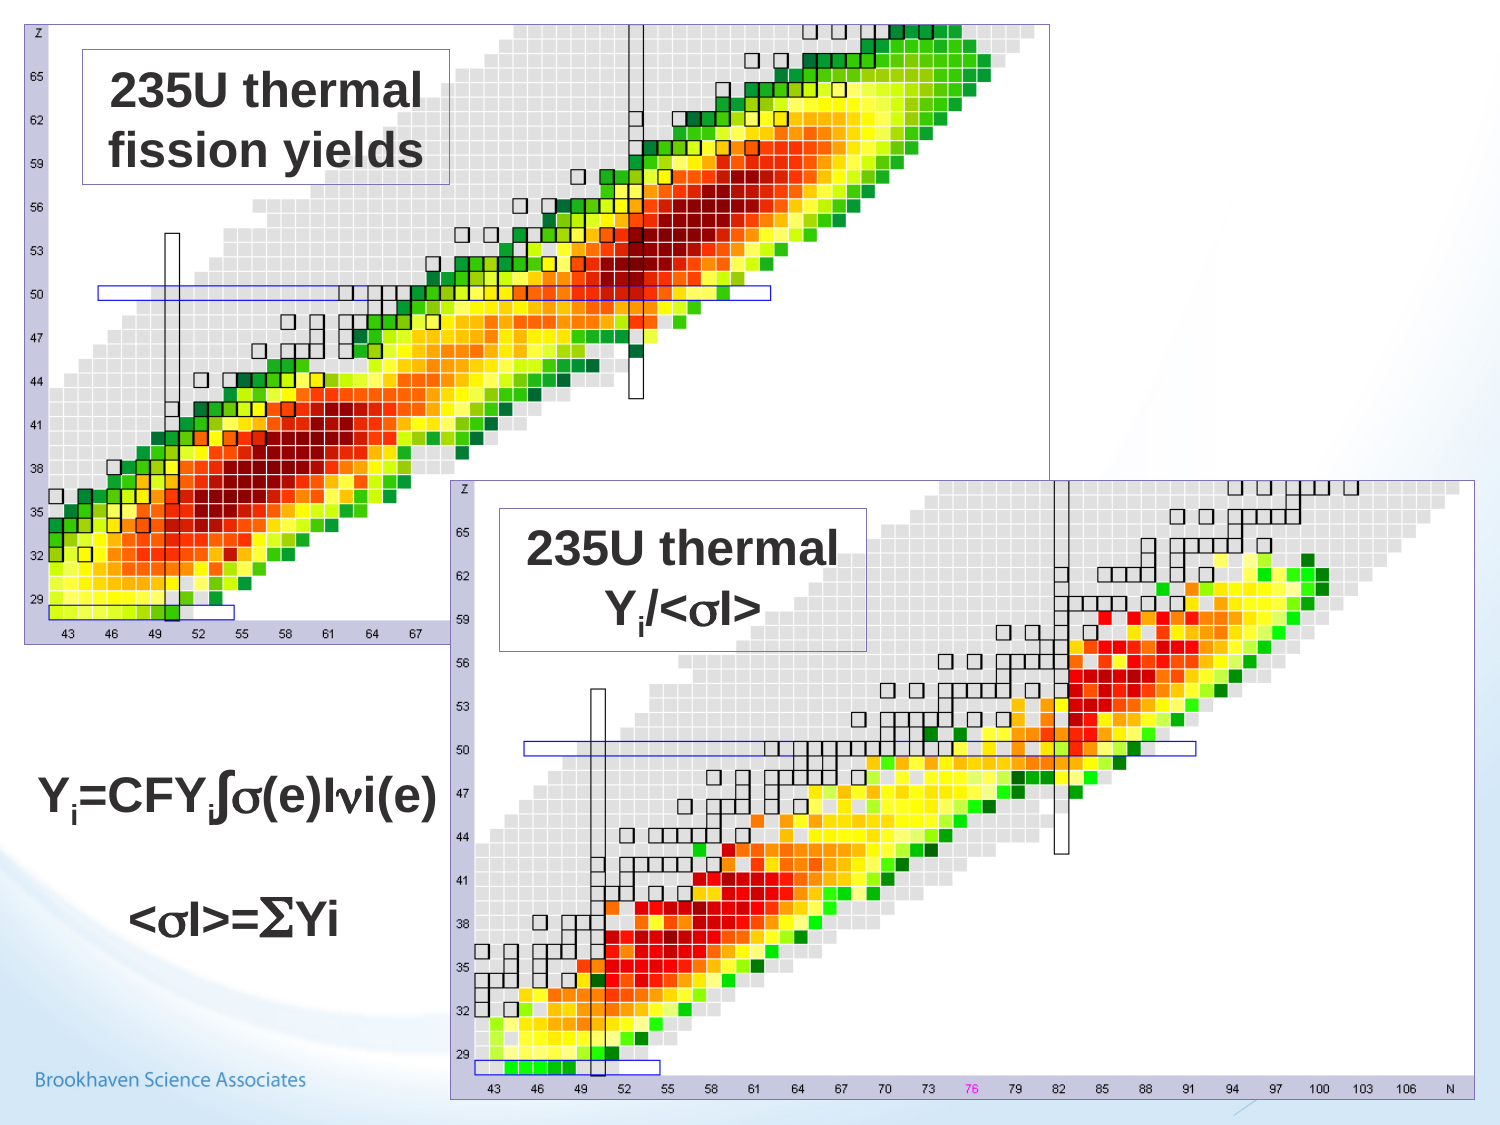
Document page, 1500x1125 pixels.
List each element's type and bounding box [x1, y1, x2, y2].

picture [0, 1, 1500, 1125]
text_box [0, 480, 1476, 1101]
